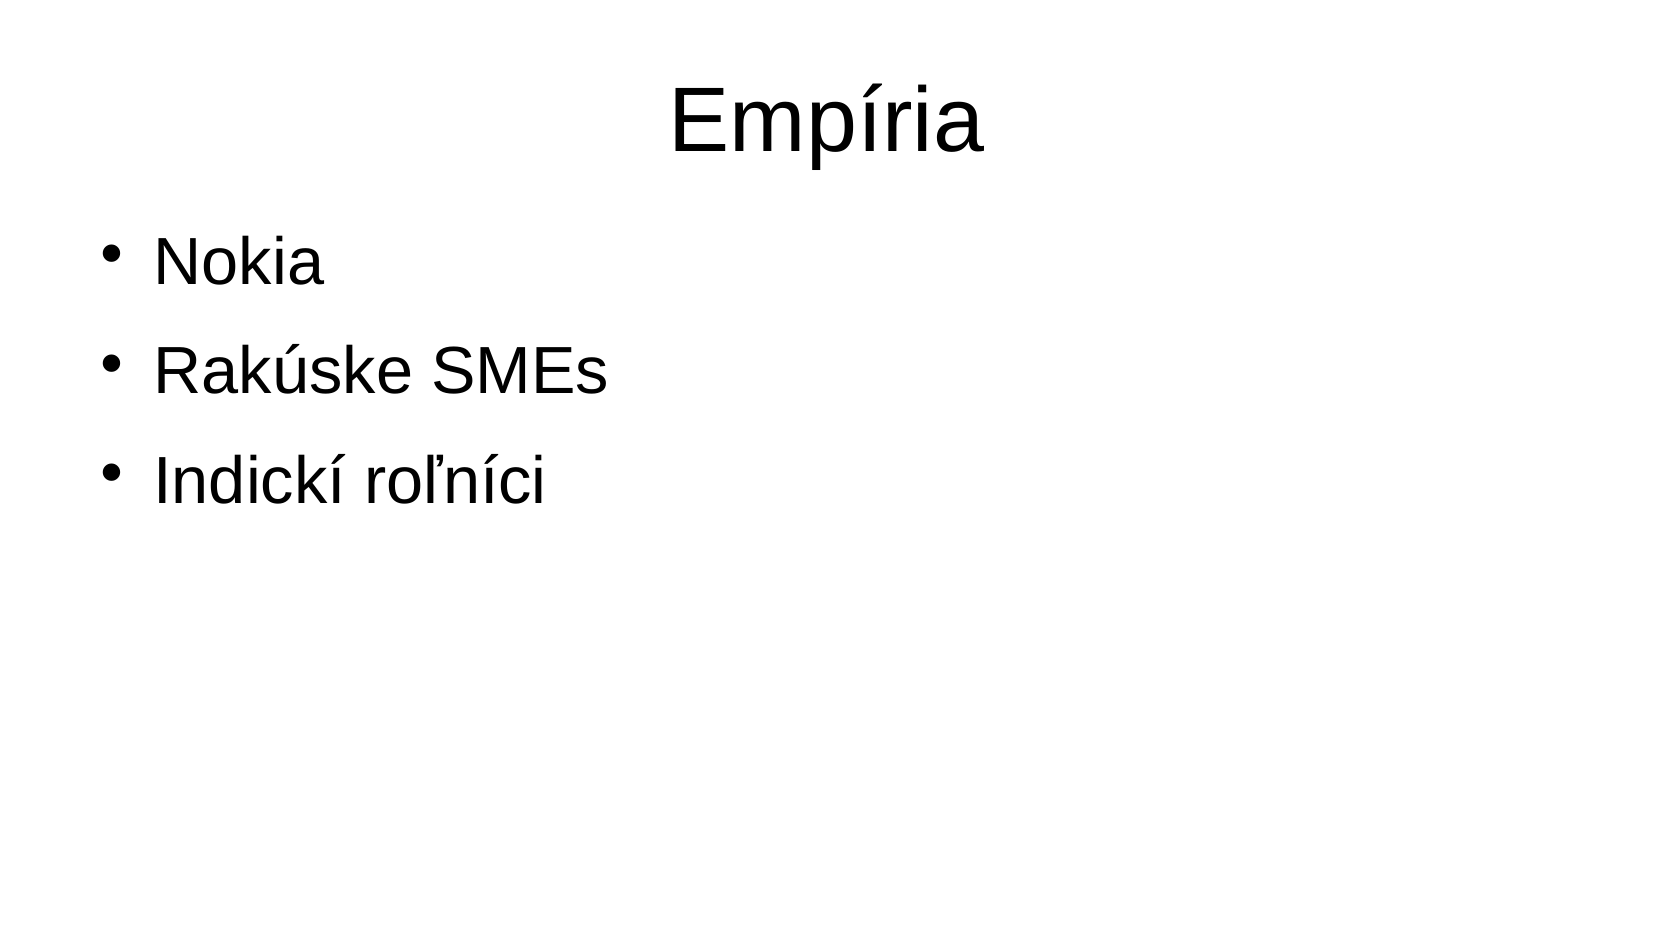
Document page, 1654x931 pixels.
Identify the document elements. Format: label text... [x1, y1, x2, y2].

text_box Empíria [82, 37, 1571, 193]
text_box Nokia Rakúske SMEs Indickí roľníci [82, 217, 1571, 757]
